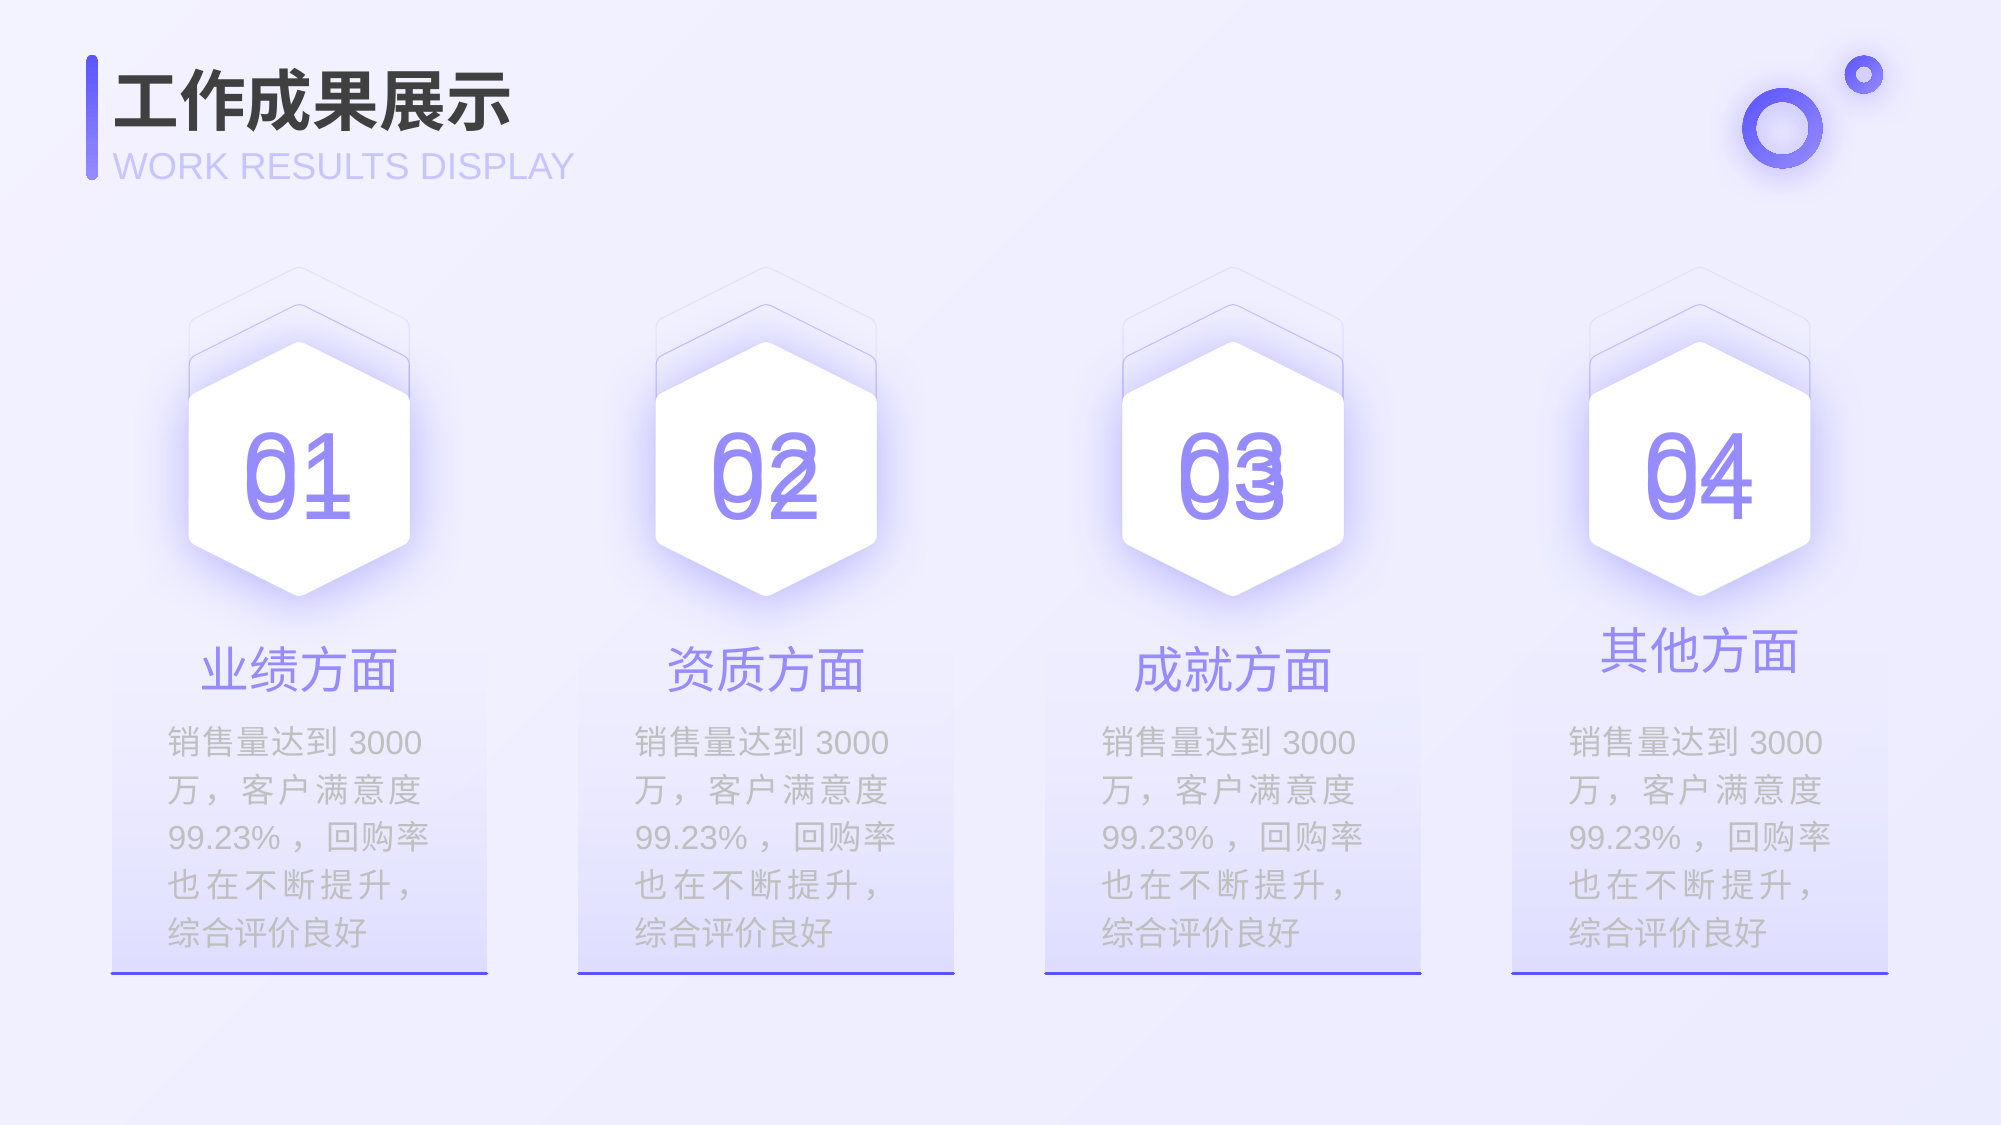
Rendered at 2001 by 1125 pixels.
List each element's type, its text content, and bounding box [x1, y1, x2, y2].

text_box [188, 266, 411, 380]
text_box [212, 395, 386, 498]
text_box 销售量达到3000万，客户满意度99.23%，回购率也在不断提升，综合评价良好 [1086, 705, 1379, 842]
list 工作成果展示 [97, 60, 663, 139]
text_box [1588, 340, 1812, 598]
text_box [187, 329, 412, 598]
text_box [1588, 266, 1811, 366]
list WORK RESULTS DISPLAY [97, 139, 674, 186]
text_box 业绩方面 [97, 612, 501, 669]
text_box [1121, 322, 1345, 398]
text_box [1121, 340, 1345, 598]
text_box [1512, 669, 1888, 972]
text_box [1121, 266, 1345, 372]
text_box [1613, 395, 1787, 498]
text_box 其他方面 [1498, 612, 1902, 669]
text_box 销售量达到3000万，客户满意度99.23%，回购率也在不断提升，综合评价良好 [1553, 705, 1846, 842]
text_box [1045, 669, 1421, 972]
text_box 成就方面 [1031, 612, 1435, 669]
text_box [655, 266, 878, 398]
text_box [654, 340, 878, 598]
text_box [578, 669, 954, 972]
text_box 销售量达到3000万，客户满意度99.23%，回购率也在不断提升，综合评价良好 [620, 705, 913, 842]
text_box 资质方面 [564, 612, 968, 669]
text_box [1146, 395, 1320, 498]
text_box [111, 669, 487, 972]
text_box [679, 395, 853, 498]
text_box 销售量达到3000万，客户满意度99.23%，回购率也在不断提升，综合评价良好 [153, 705, 446, 842]
